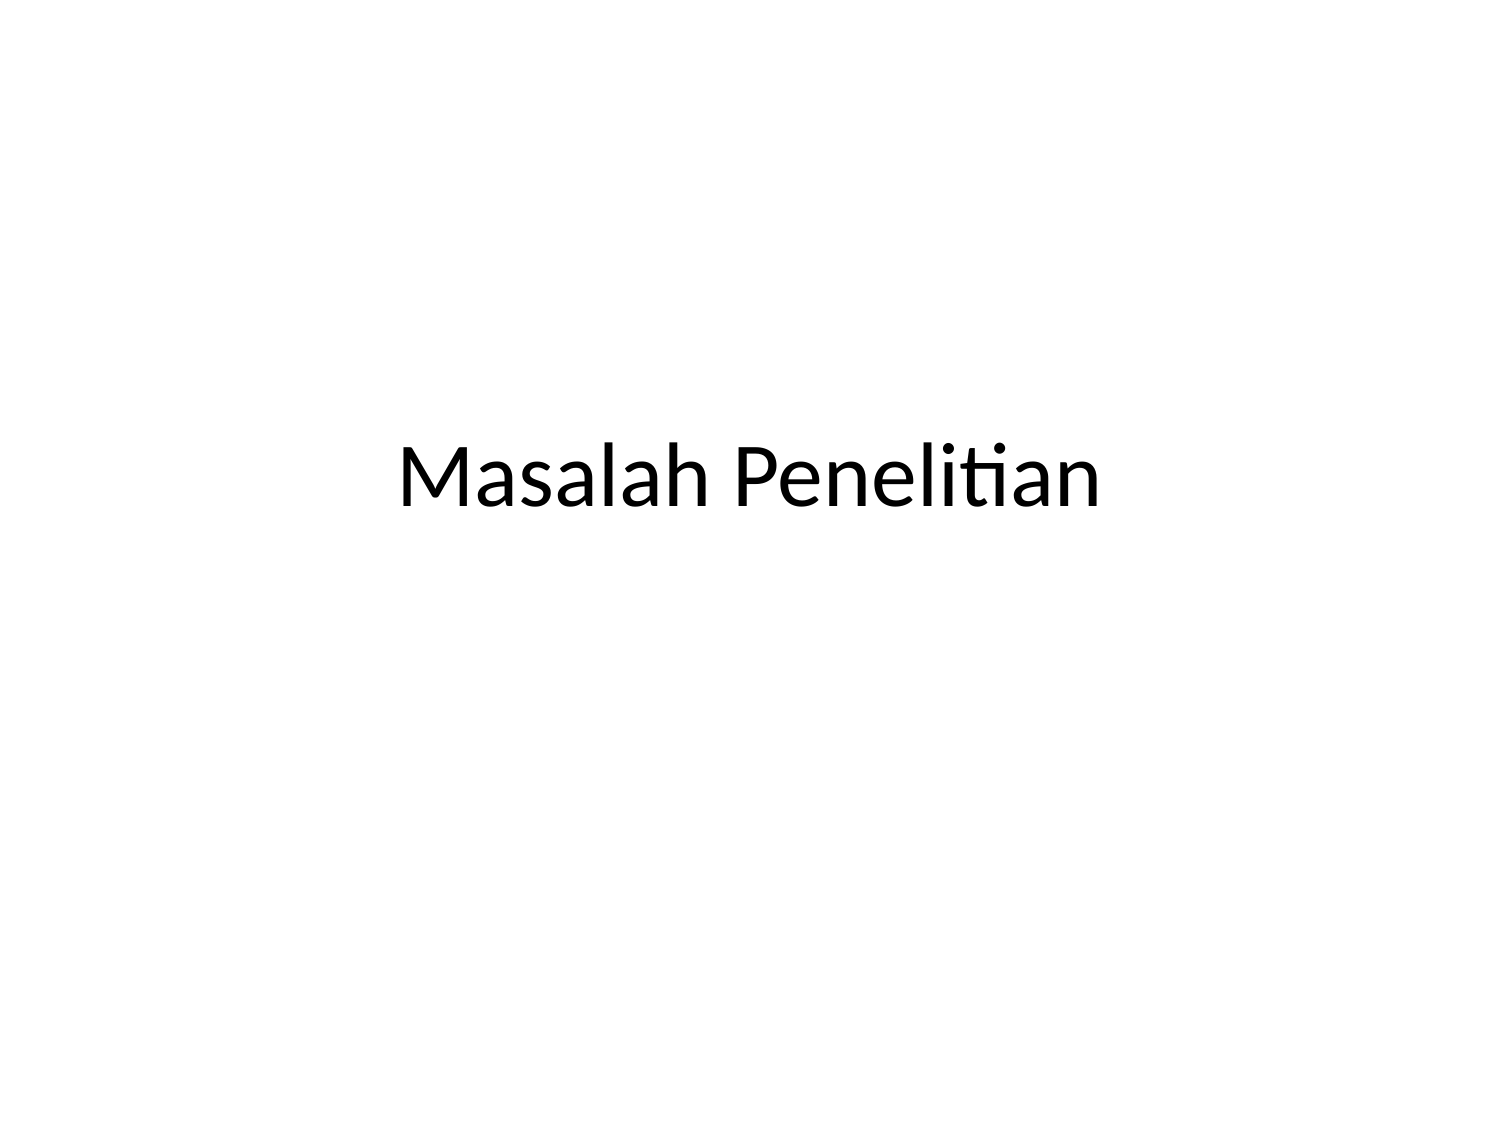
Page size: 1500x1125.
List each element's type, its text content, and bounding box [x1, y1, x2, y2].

title Masalah Penelitian [112, 349, 1388, 591]
